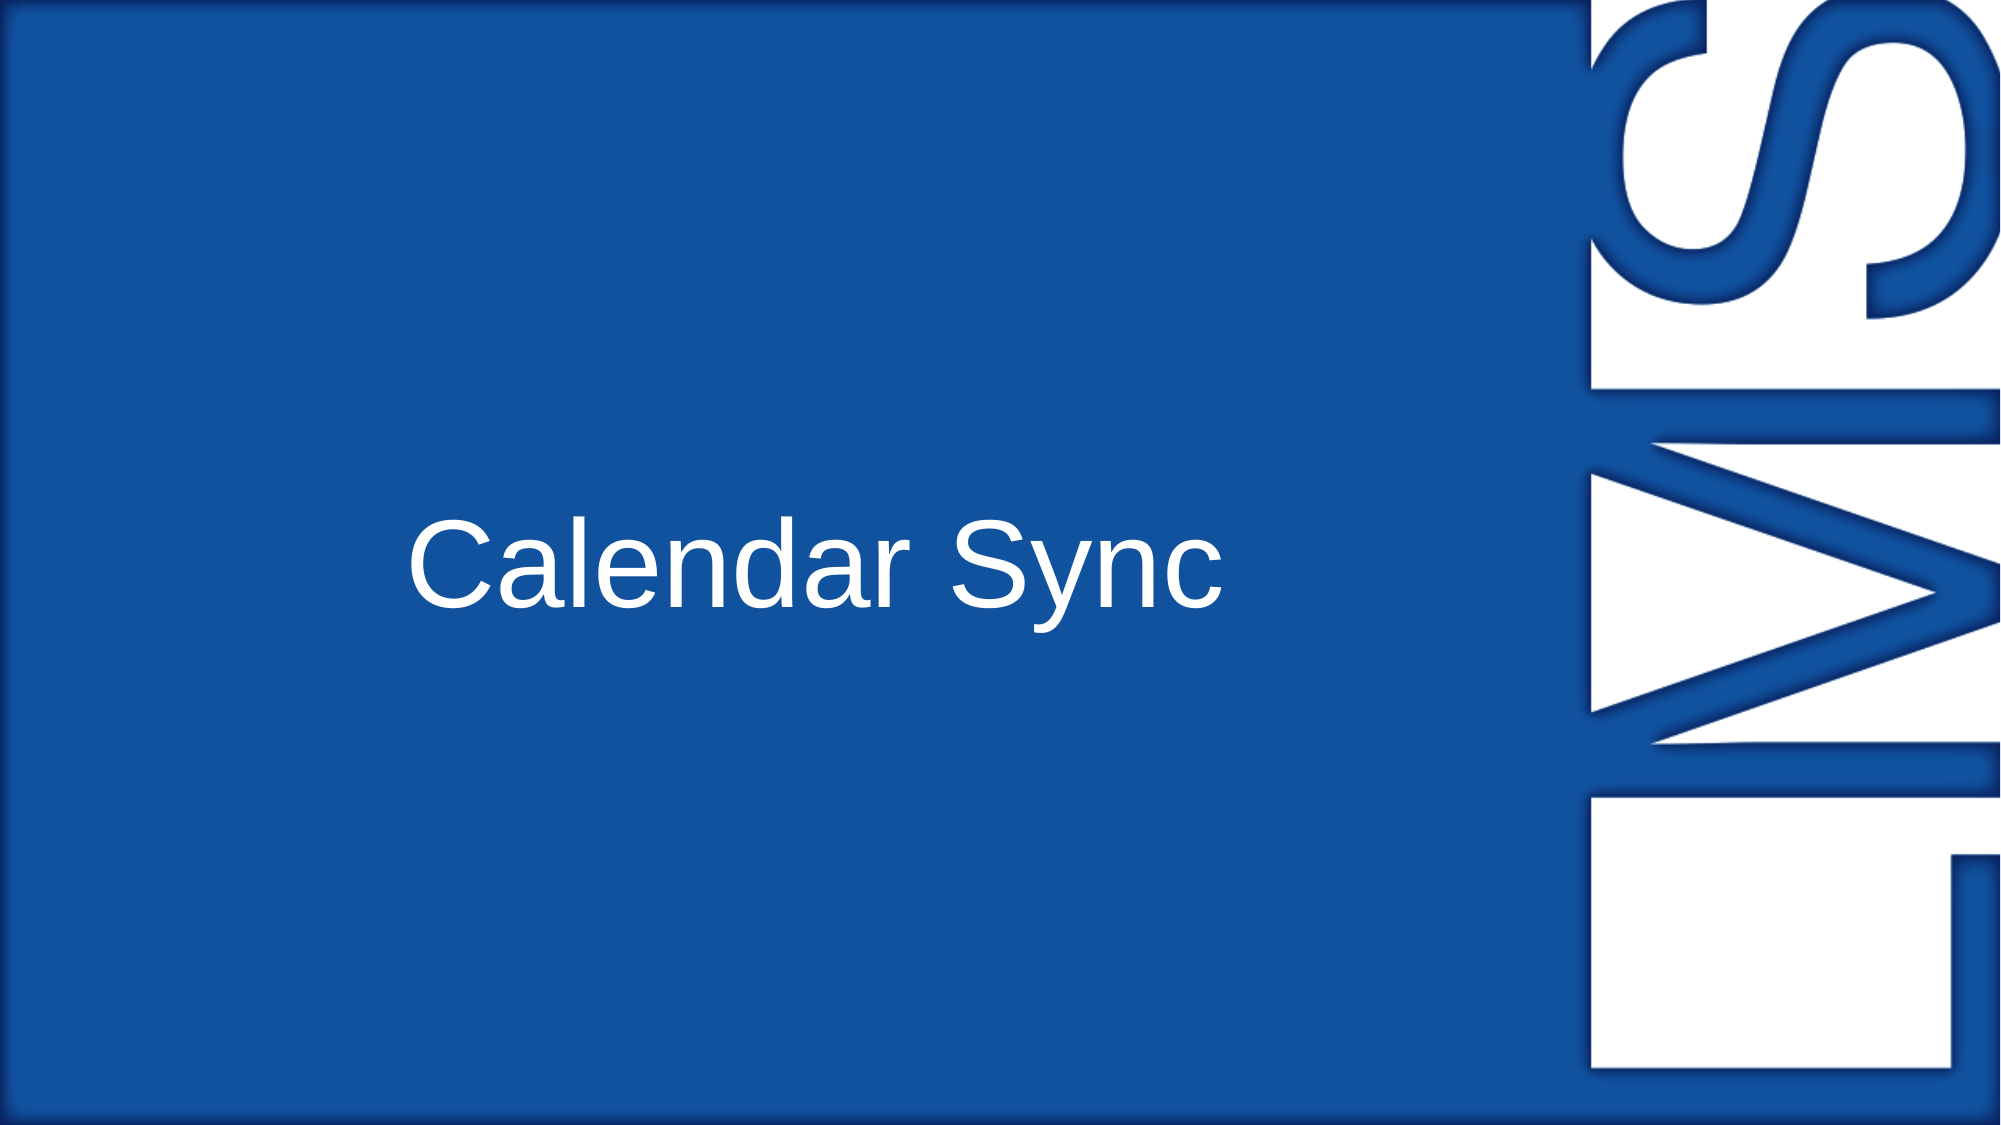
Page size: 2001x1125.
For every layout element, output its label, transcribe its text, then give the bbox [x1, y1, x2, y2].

title Calendar Sync [240, 250, 1391, 643]
